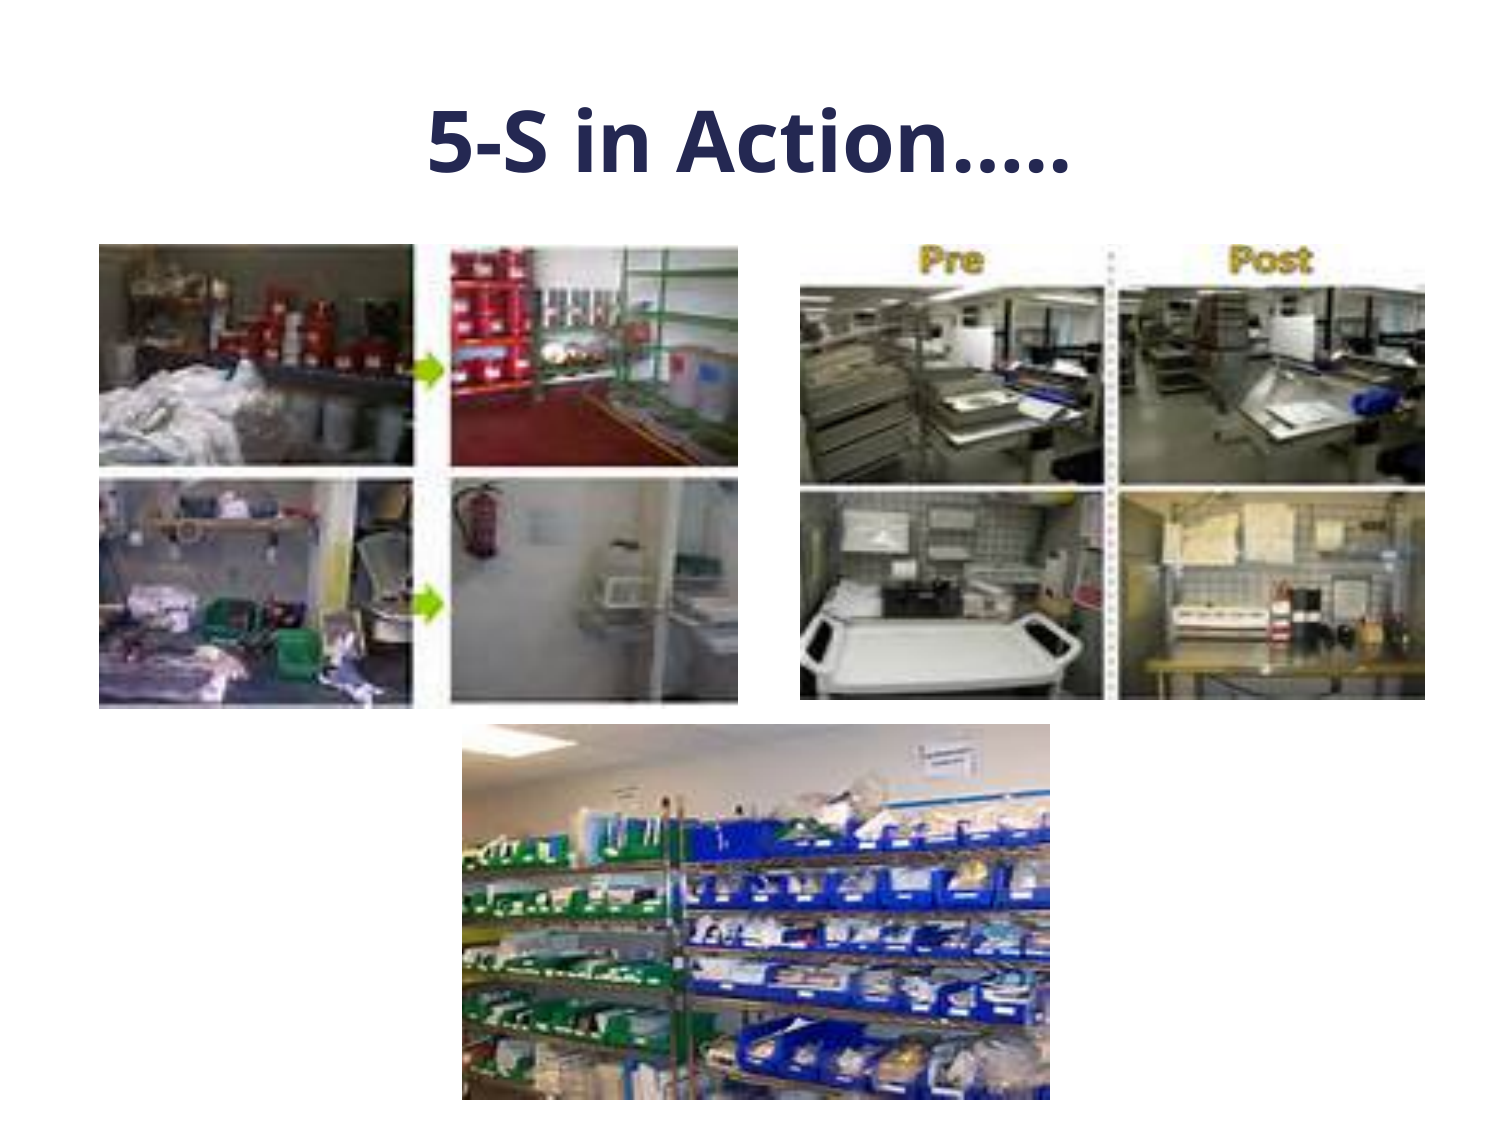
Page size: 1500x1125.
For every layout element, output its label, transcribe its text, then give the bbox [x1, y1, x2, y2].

title 5-S in Action….. [75, 44, 1425, 233]
picture [462, 724, 1051, 1101]
picture [799, 244, 1426, 701]
picture [99, 244, 738, 710]
